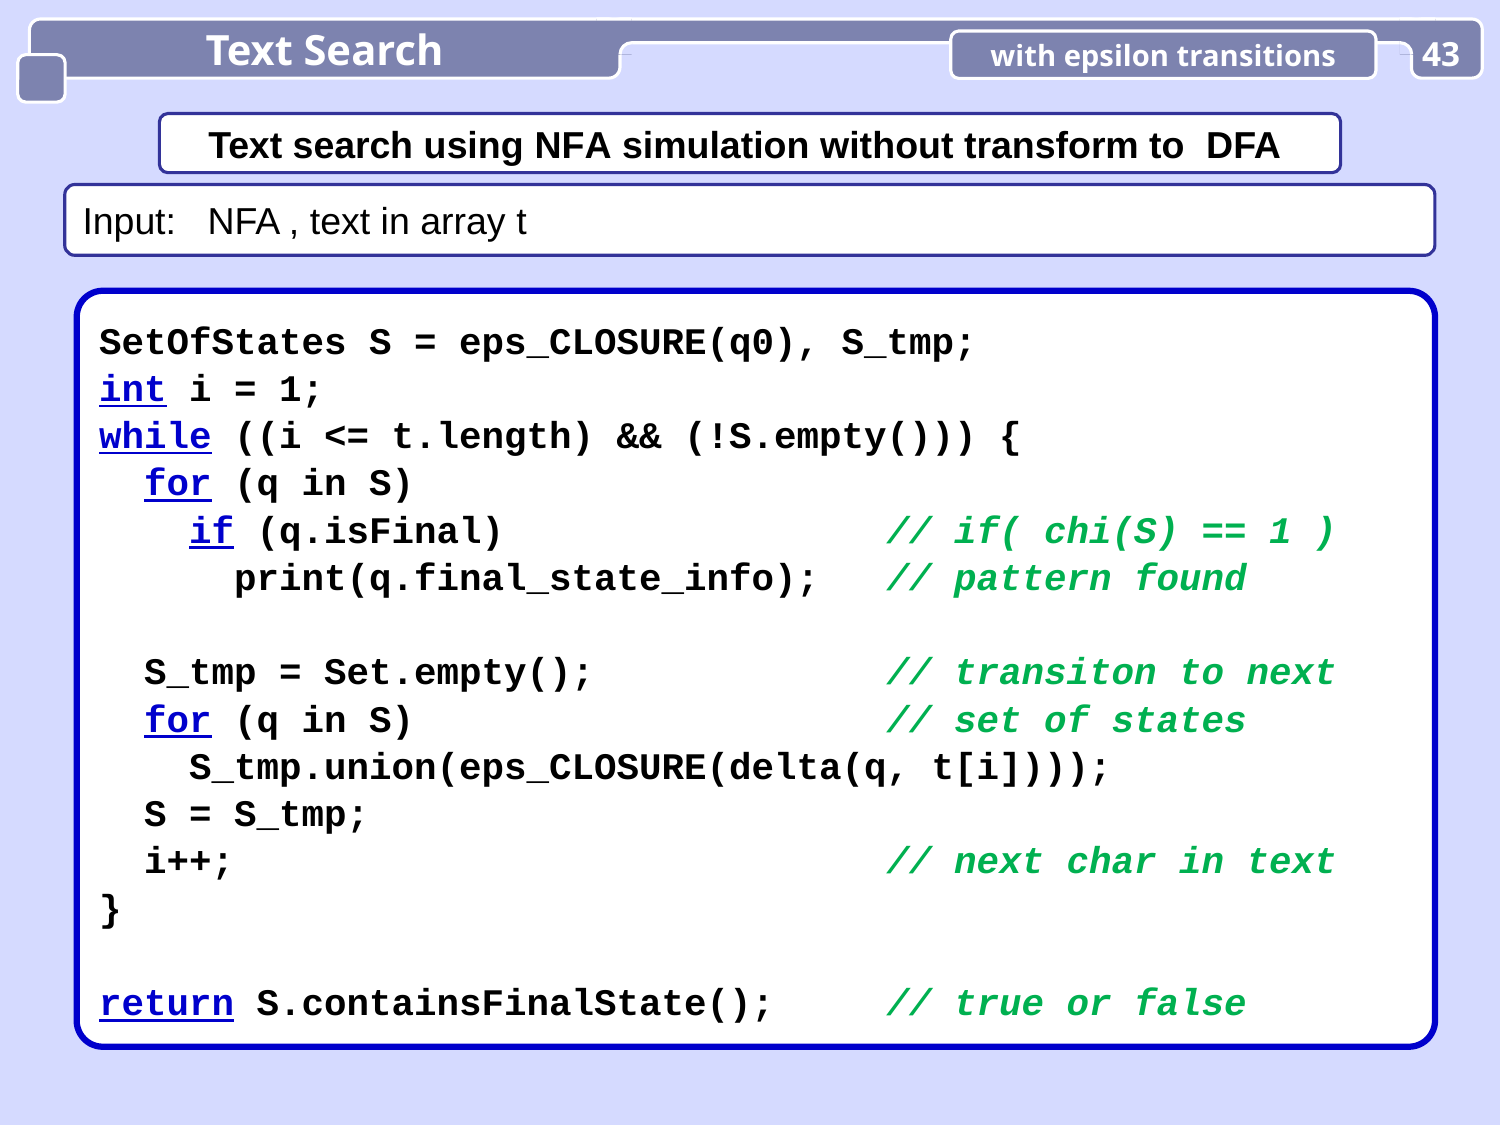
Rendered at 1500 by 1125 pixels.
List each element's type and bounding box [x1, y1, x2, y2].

text_box [17, 18, 1483, 103]
text_box [64, 184, 1435, 256]
text_box [159, 113, 1341, 173]
text_box [76, 290, 1436, 1047]
